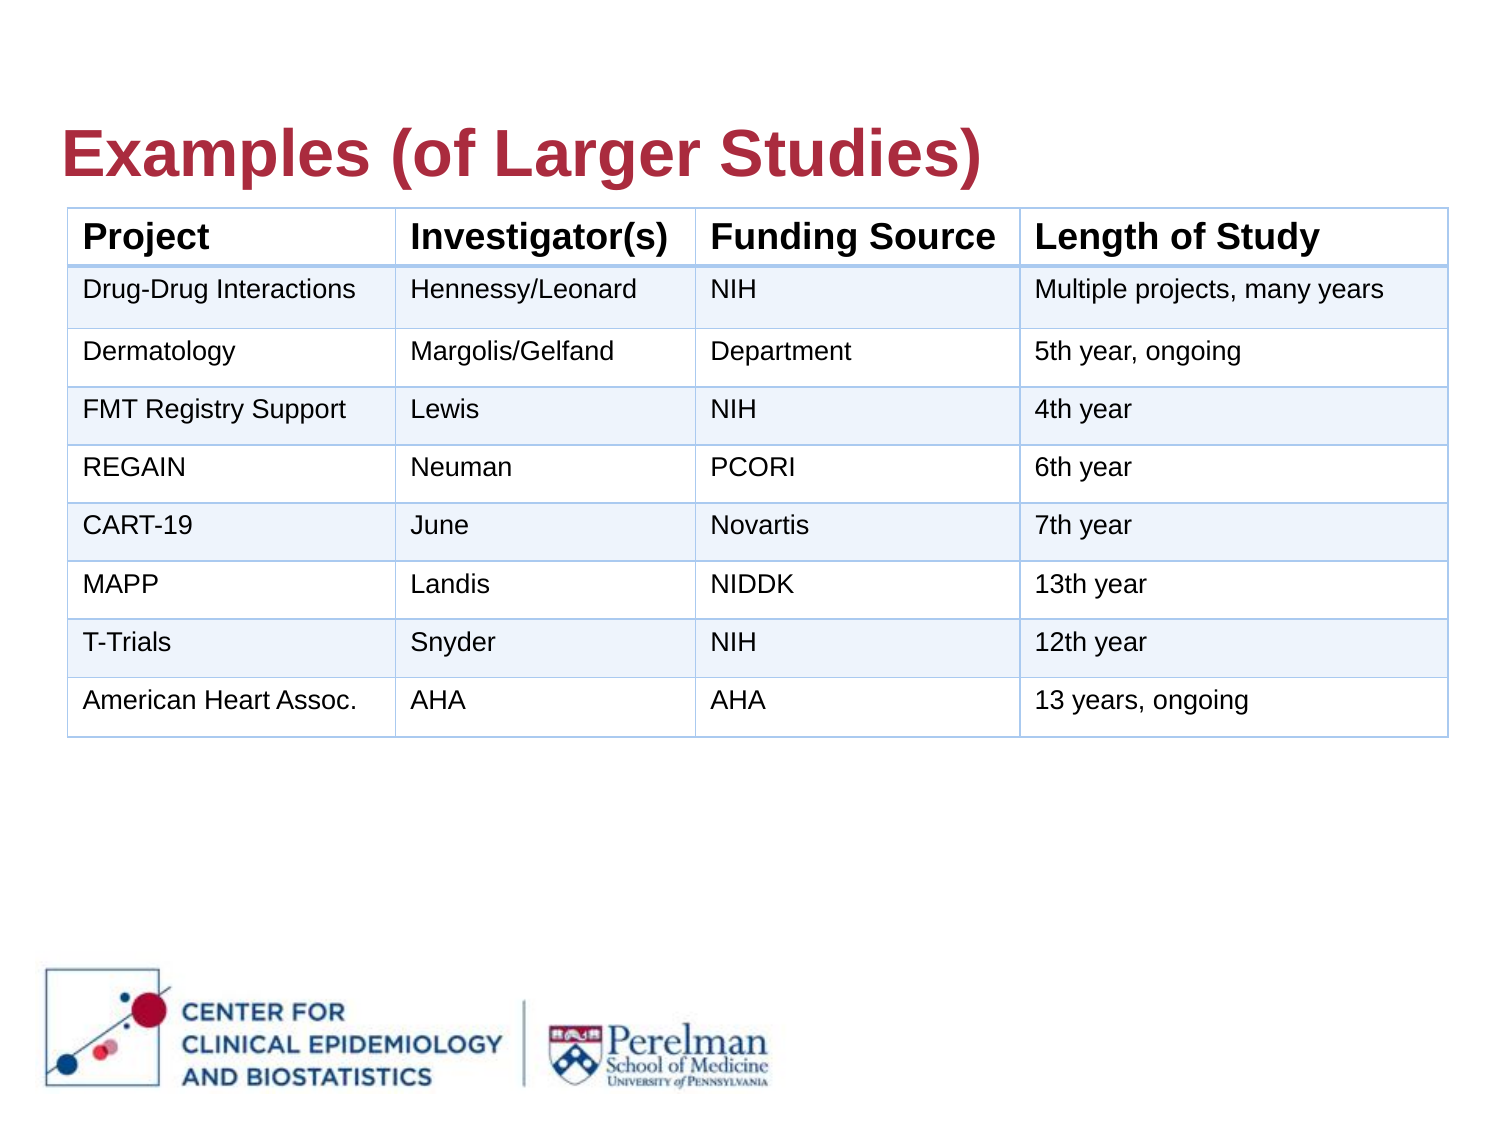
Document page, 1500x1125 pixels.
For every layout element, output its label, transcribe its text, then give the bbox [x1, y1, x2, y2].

picture [35, 950, 1026, 1094]
table_cell June [396, 504, 695, 560]
table_cell FMT Registry Support [68, 388, 395, 444]
table_cell Neuman [396, 446, 695, 502]
table_cell Drug-Drug Interactions [68, 268, 395, 328]
table_cell NIH [696, 268, 1019, 328]
title Examples (of Larger Studies) [60, 106, 1468, 190]
table_cell T-Trials [68, 620, 395, 677]
table_cell American Heart Assoc. [68, 678, 395, 736]
table_cell Novartis [696, 504, 1019, 560]
table_cell NIDDK [696, 562, 1019, 618]
table_cell 13 years, ongoing [1021, 678, 1447, 736]
table_cell Department [696, 329, 1019, 386]
table_cell 7th year [1021, 504, 1447, 560]
table_cell AHA [396, 678, 695, 736]
table_cell Multiple projects, many years [1021, 268, 1447, 328]
table_cell NIH [696, 620, 1019, 677]
table_cell 13th year [1021, 562, 1447, 618]
table_cell NIH [696, 388, 1019, 444]
table_cell Dermatology [68, 329, 395, 386]
table_cell Margolis/Gelfand [396, 329, 695, 386]
table_cell PCORI [696, 446, 1019, 502]
table_header Length of Study [1021, 209, 1447, 264]
table_cell Landis [396, 562, 695, 618]
table_cell 12th year [1021, 620, 1447, 677]
table_header Funding Source [696, 209, 1019, 264]
table_cell Snyder [396, 620, 695, 677]
table_cell 4th year [1021, 388, 1447, 444]
table_cell AHA [696, 678, 1019, 736]
table_cell MAPP [68, 562, 395, 618]
table_cell REGAIN [68, 446, 395, 502]
table_header Investigator(s) [396, 209, 695, 264]
table_header Project [68, 209, 395, 264]
table_cell Hennessy/Leonard [396, 268, 695, 328]
table_cell CART-19 [68, 504, 395, 560]
table_cell 5th year, ongoing [1021, 329, 1447, 386]
table_cell Lewis [396, 388, 695, 444]
table_cell 6th year [1021, 446, 1447, 502]
